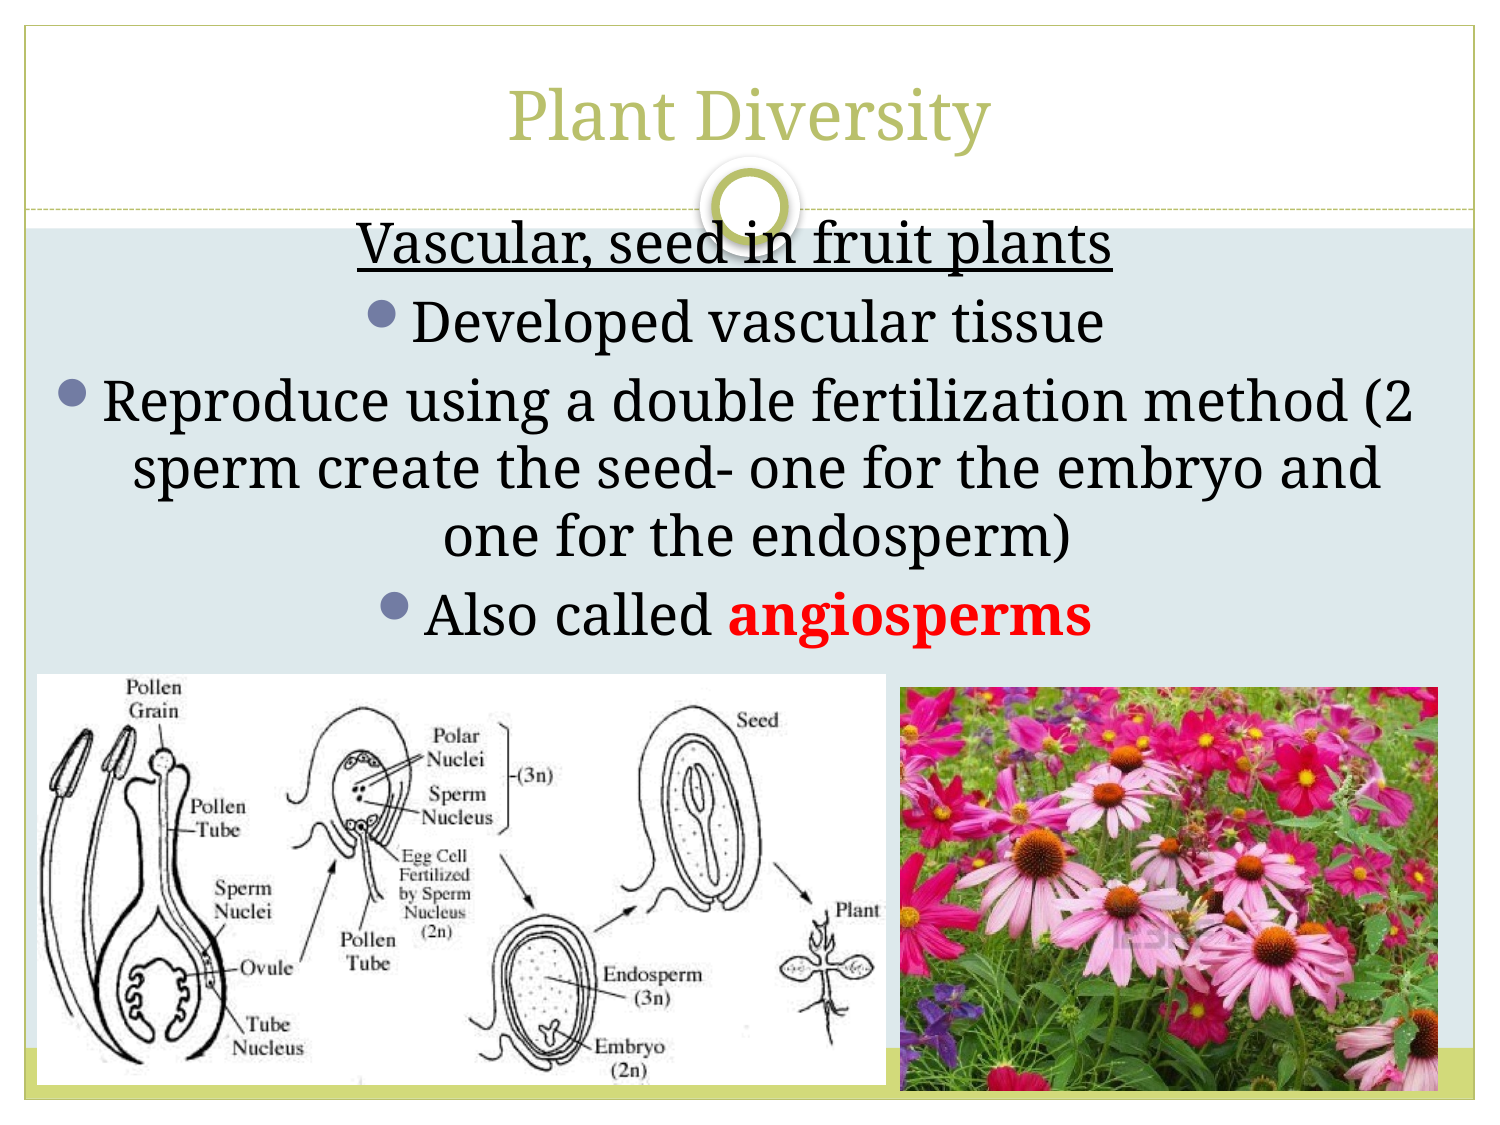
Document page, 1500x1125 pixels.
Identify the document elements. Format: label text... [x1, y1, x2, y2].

list Vascular, seed in fruit plants Developed vascular tissue Reproduce using a double fertilization method (2 sperm create the seed- one for the embryo and one for the endosperm) Also called angiosperms [37, 200, 1433, 690]
picture [37, 674, 887, 1085]
title Plant Diversity [49, 37, 1450, 162]
picture [899, 687, 1438, 1092]
